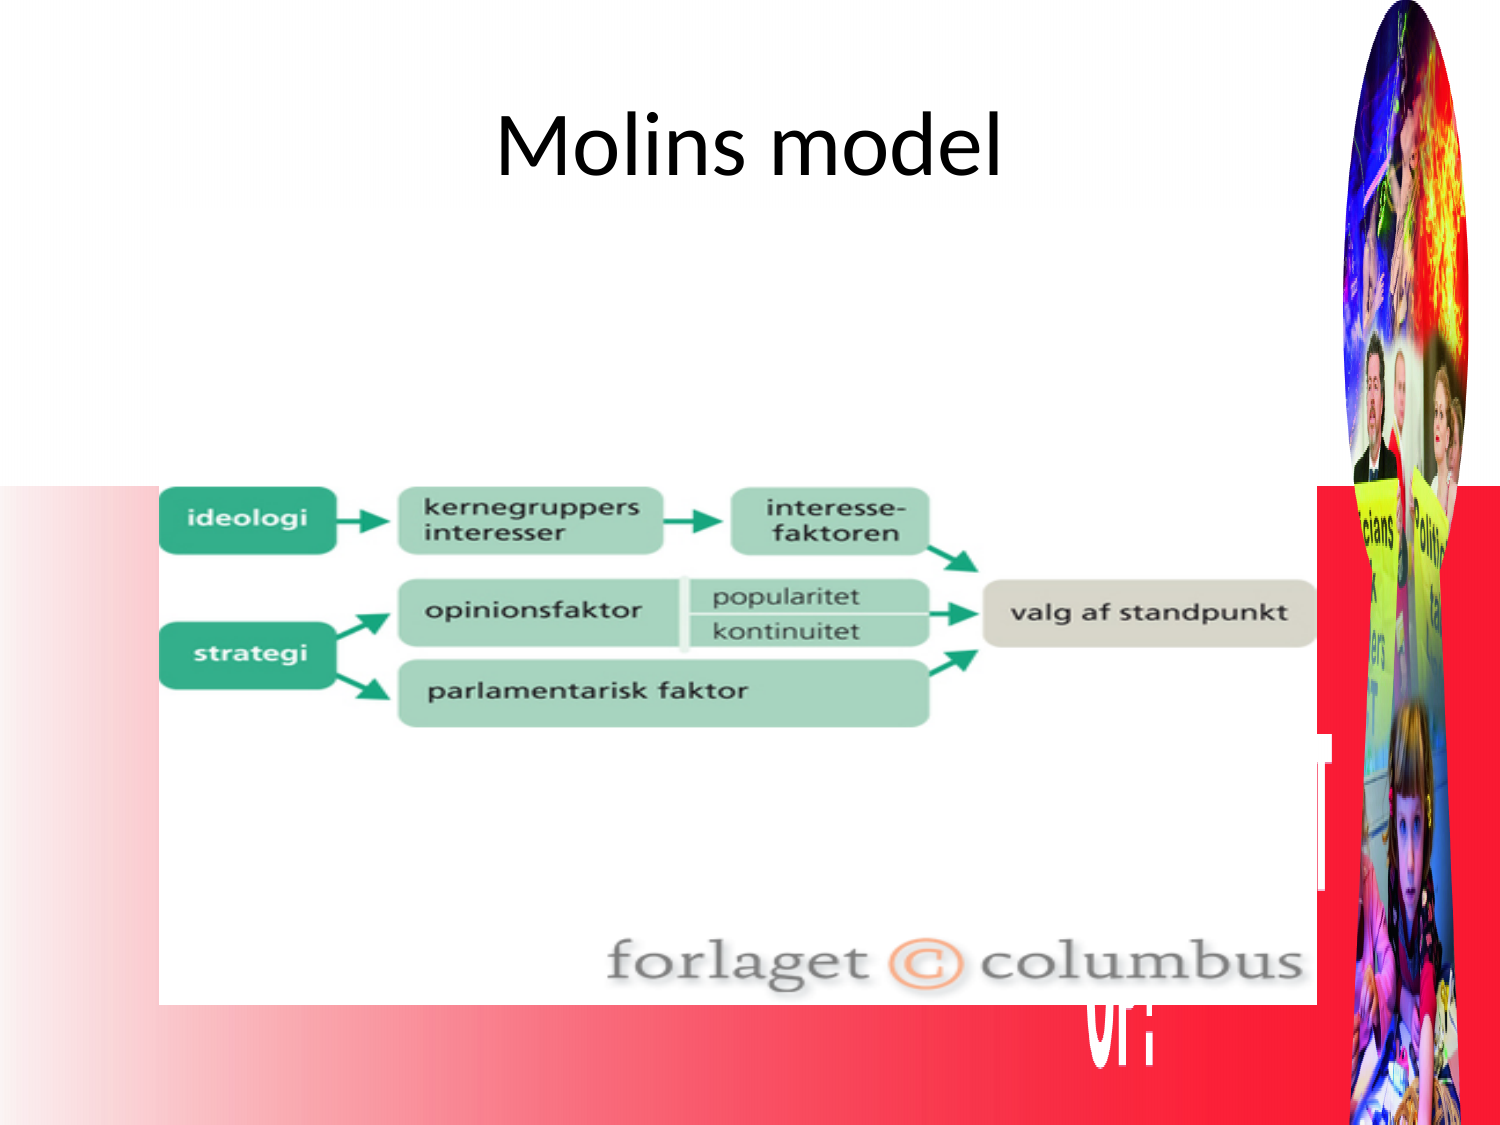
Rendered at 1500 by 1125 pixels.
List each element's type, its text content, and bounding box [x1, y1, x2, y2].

title Molins model [75, 45, 1425, 233]
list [159, 207, 1318, 1006]
picture [0, 0, 1500, 1125]
